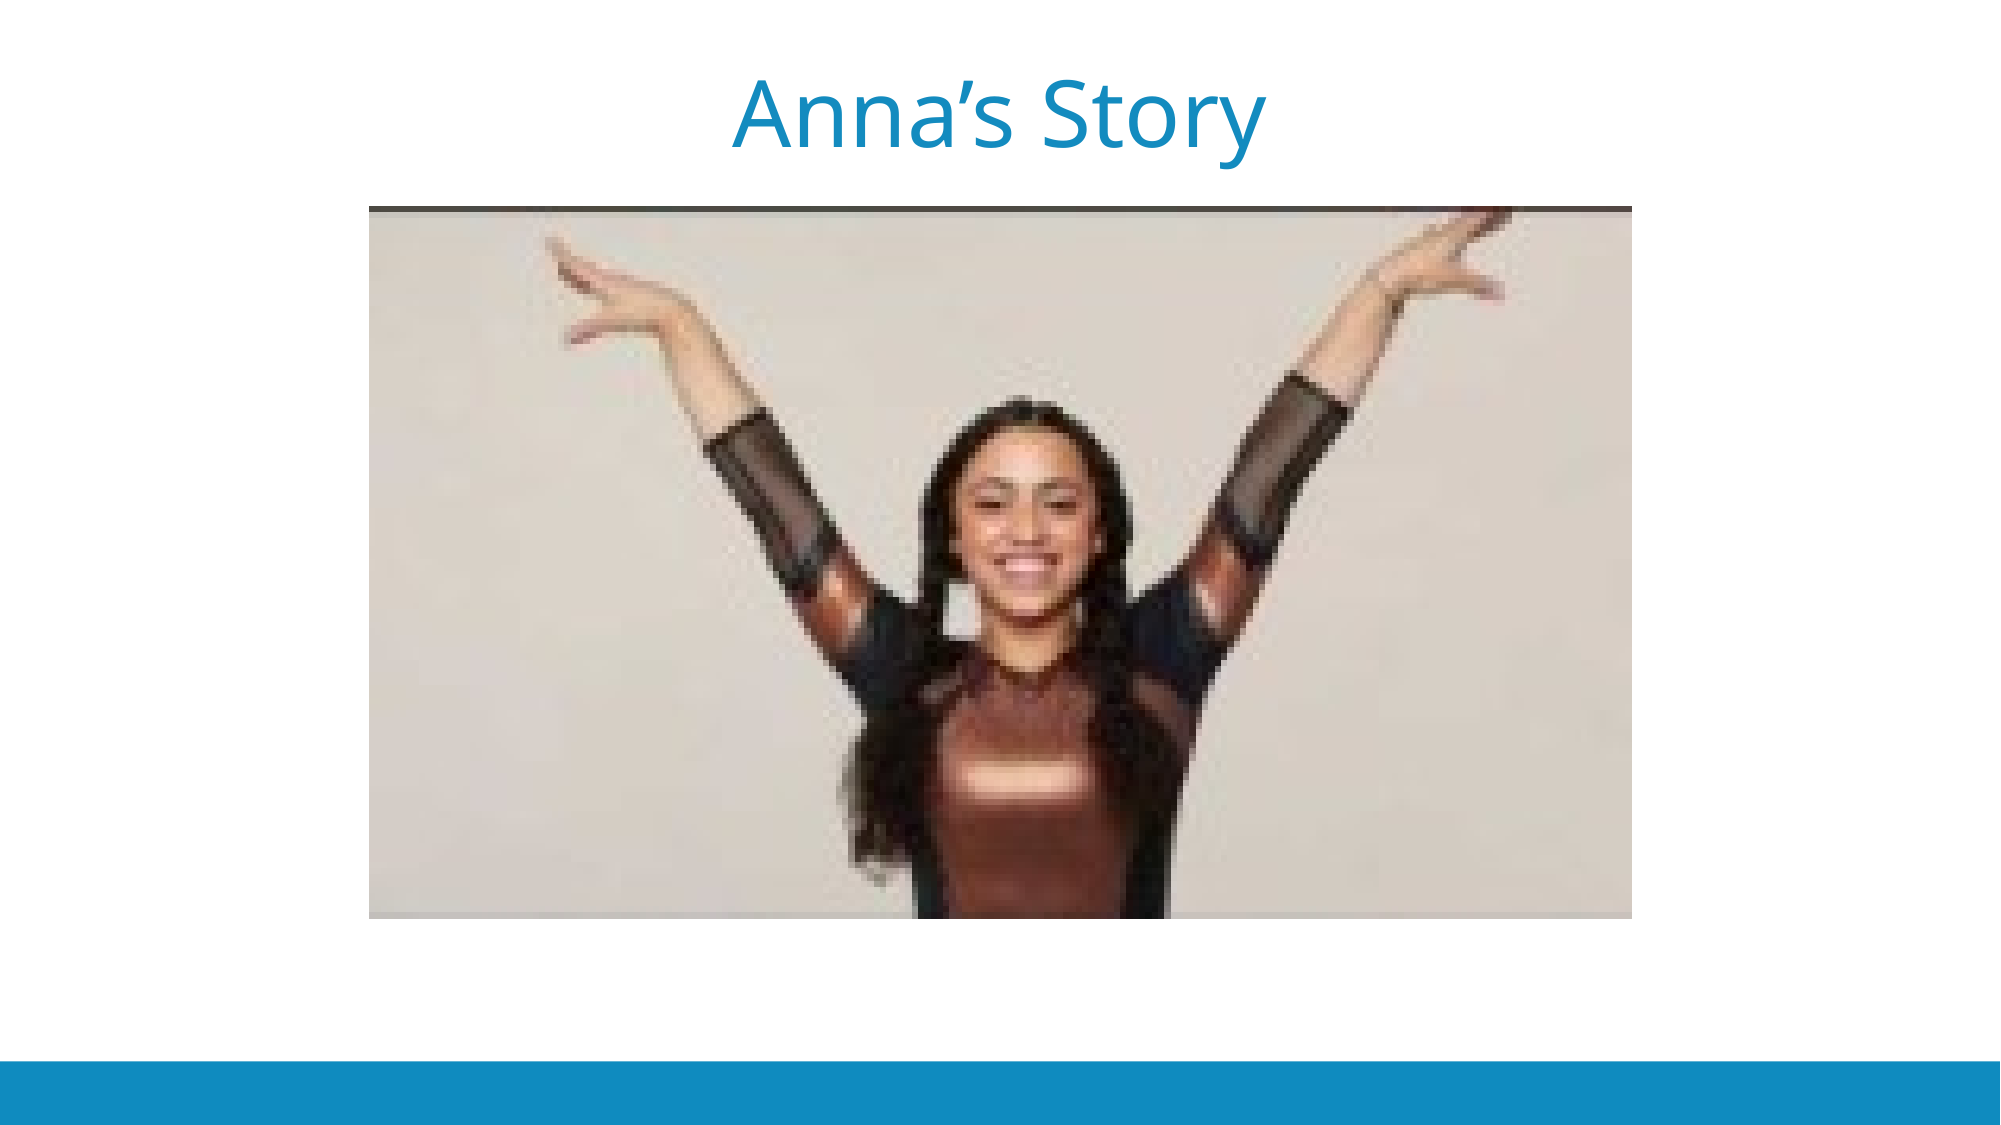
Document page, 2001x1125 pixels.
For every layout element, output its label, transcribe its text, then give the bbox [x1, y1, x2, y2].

title Anna’s Story [0, 59, 2000, 176]
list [368, 205, 1632, 920]
